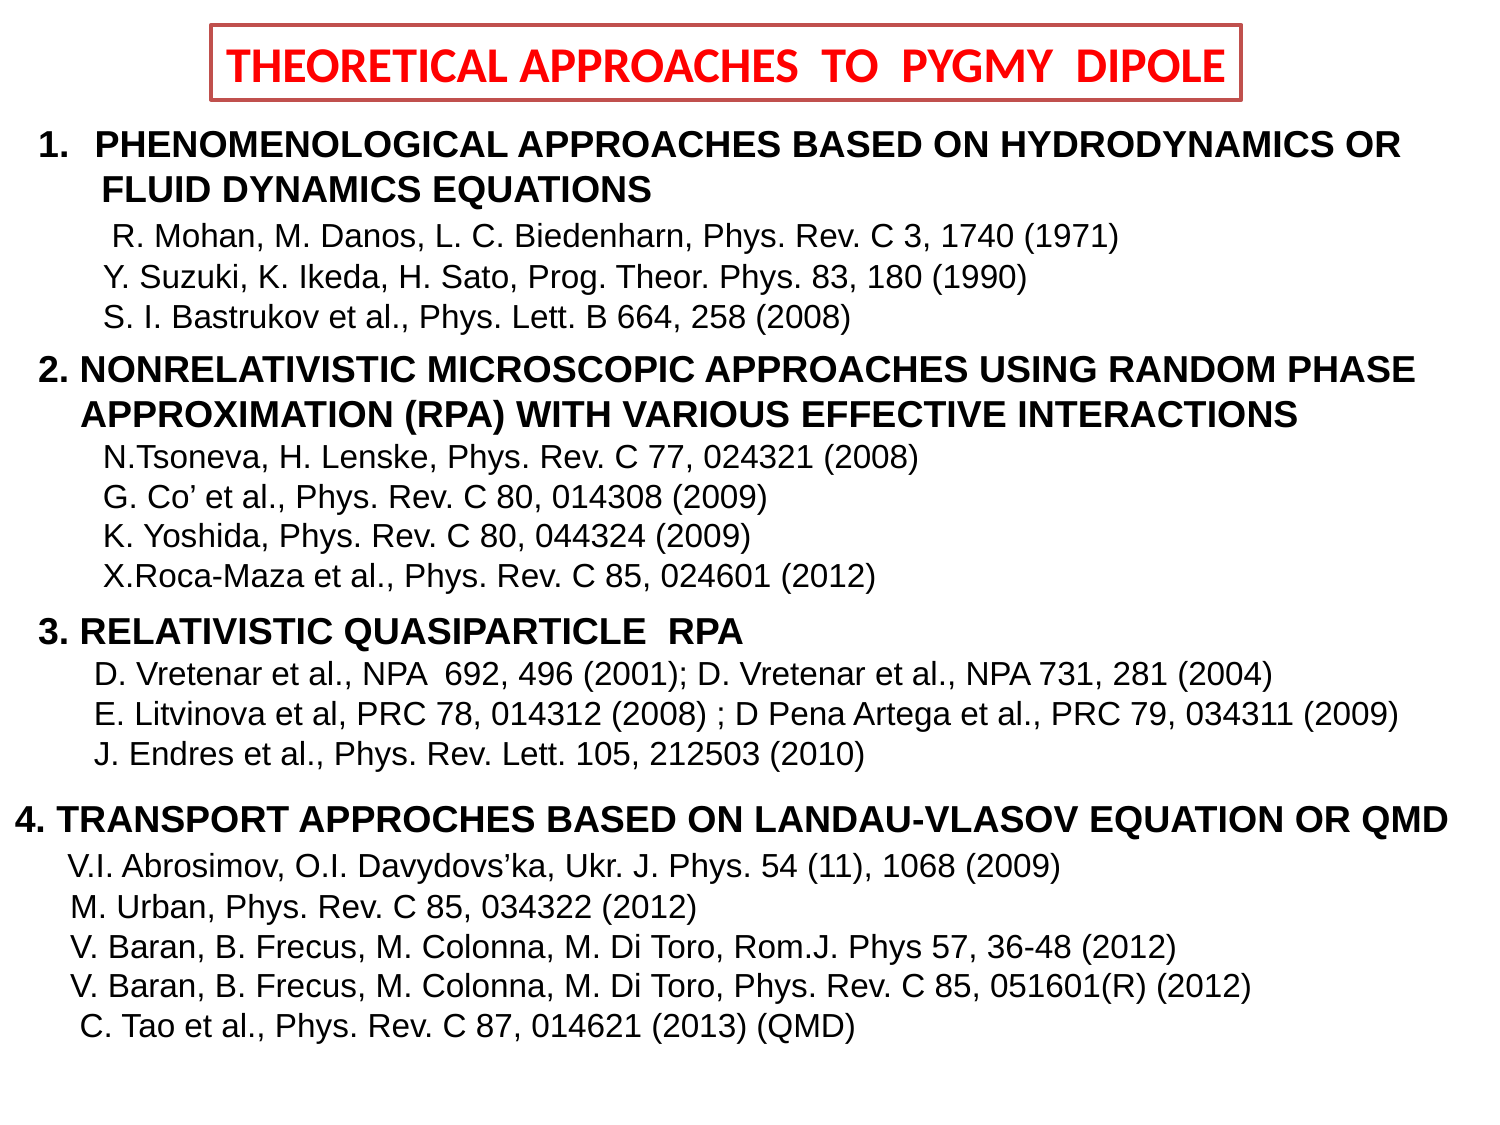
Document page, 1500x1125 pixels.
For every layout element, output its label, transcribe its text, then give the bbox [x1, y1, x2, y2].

text_box 2. NONRELATIVISTIC MICROSCOPIC APPROACHES USING RANDOM PHASE APPROXIMATION (RPA) WITH VARIOUS EFFECTIVE INTERACTIONS N.Tsoneva, H. Lenske, Phys. Rev. C 77, 024321 (2008) G. Co’ et al., Phys. Rev. C 80, 014308 (2009) K. Yoshida, Phys. Rev. C 80, 044324 (2009) X.Roca-Maza et al., Phys. Rev. C 85, 024601 (2012) [23, 337, 1469, 599]
text_box THEORETICAL APPROACHES TO PYGMY DIPOLE [209, 23, 1243, 102]
text_box PHENOMENOLOGICAL APPROACHES BASED ON HYDRODYNAMICS OR FLUID DYNAMICS EQUATIONS R. Mohan, M. Danos, L. C. Biedenharn, Phys. Rev. C 3, 1740 (1971) Y. Suzuki, K. Ikeda, H. Sato, Prog. Theor. Phys. 83, 180 (1990) S. I. Bastrukov et al., Phys. Lett. B 664, 258 (2008) [23, 112, 1454, 337]
text_box 4. TRANSPORT APPROCHES BASED ON LANDAU-VLASOV EQUATION OR QMD V.I. Abrosimov, O.I. Davydovs’ka, Ukr. J. Phys. 54 (11), 1068 (2009) M. Urban, Phys. Rev. C 85, 034322 (2012) V. Baran, B. Frecus, M. Colonna, M. Di Toro, Rom.J. Phys 57, 36-48 (2012) V. Baran, B. Frecus, M. Colonna, M. Di Toro, Phys. Rev. C 85, 051601(R) (2012) C. Tao et al., Phys. Rev. C 87, 014621 (2013) (QMD) [0, 787, 1475, 1052]
text_box 3. RELATIVISTIC QUASIPARTICLE RPA D. Vretenar et al., NPA 692, 496 (2001); D. Vretenar et al., NPA 731, 281 (2004) E. Litvinova et al, PRC 78, 014312 (2008) ; D Pena Artega et al., PRC 79, 034311 (2009) J. Endres et al., Phys. Rev. Lett. 105, 212503 (2010) [23, 599, 1469, 780]
